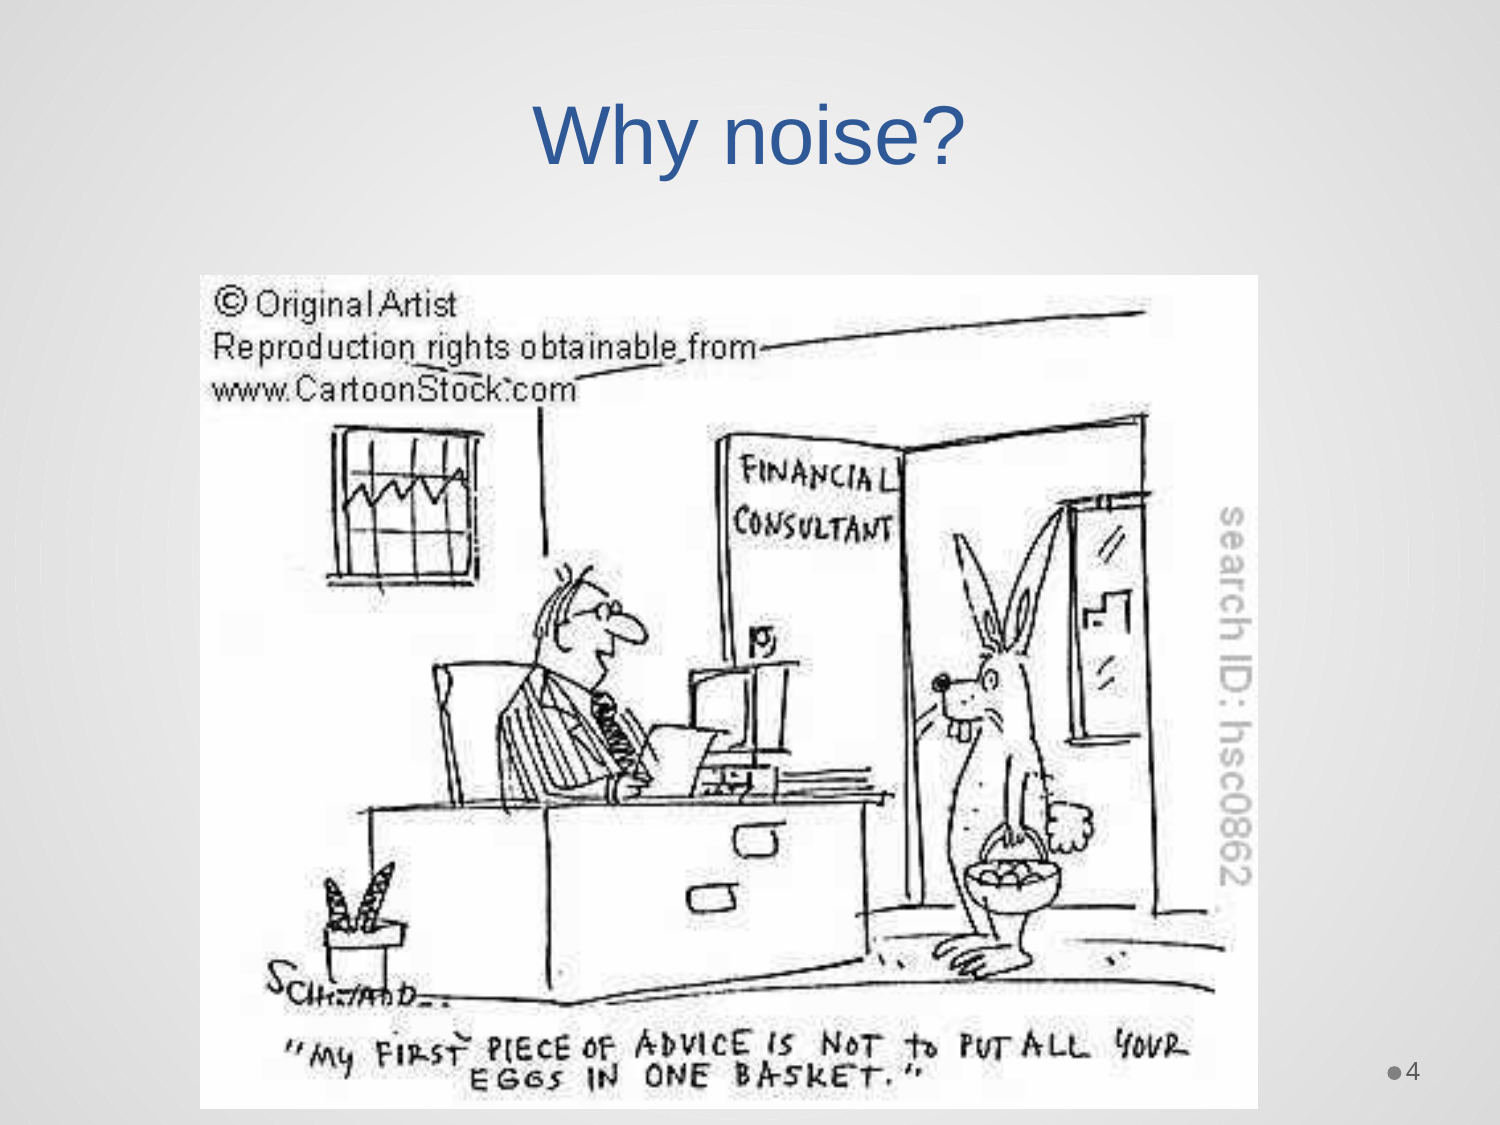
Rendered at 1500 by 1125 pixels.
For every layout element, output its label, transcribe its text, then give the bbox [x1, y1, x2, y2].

title Why noise? [75, 0, 1425, 263]
picture [199, 275, 1258, 1109]
slide_number 4 [1401, 1042, 1494, 1103]
